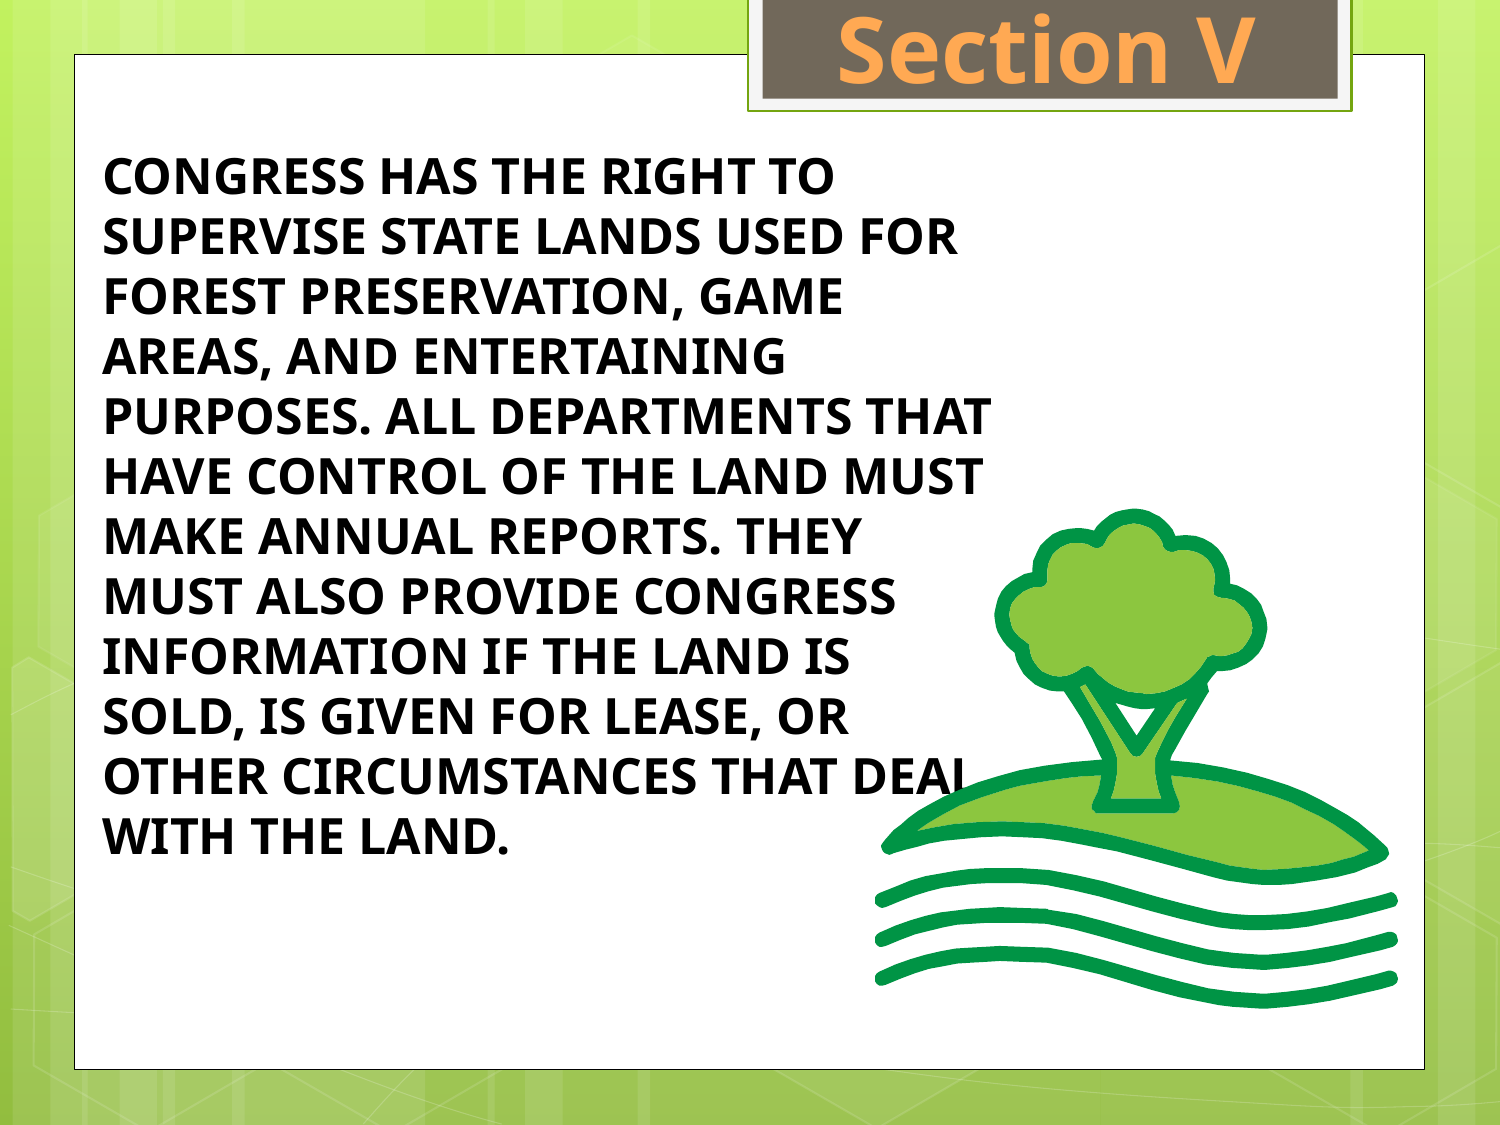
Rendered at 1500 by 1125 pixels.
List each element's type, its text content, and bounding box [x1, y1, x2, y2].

text_box Congress has the right to supervise state lands used for forest preservation, game areas, and entertaining purposes. All departments that have control of the land must make annual reports. They must also provide Congress information if the land is sold, is given for lease, or other circumstances that deal with the land. [87, 137, 1013, 873]
picture [874, 508, 1399, 1009]
text_box Section V [774, 0, 1319, 109]
